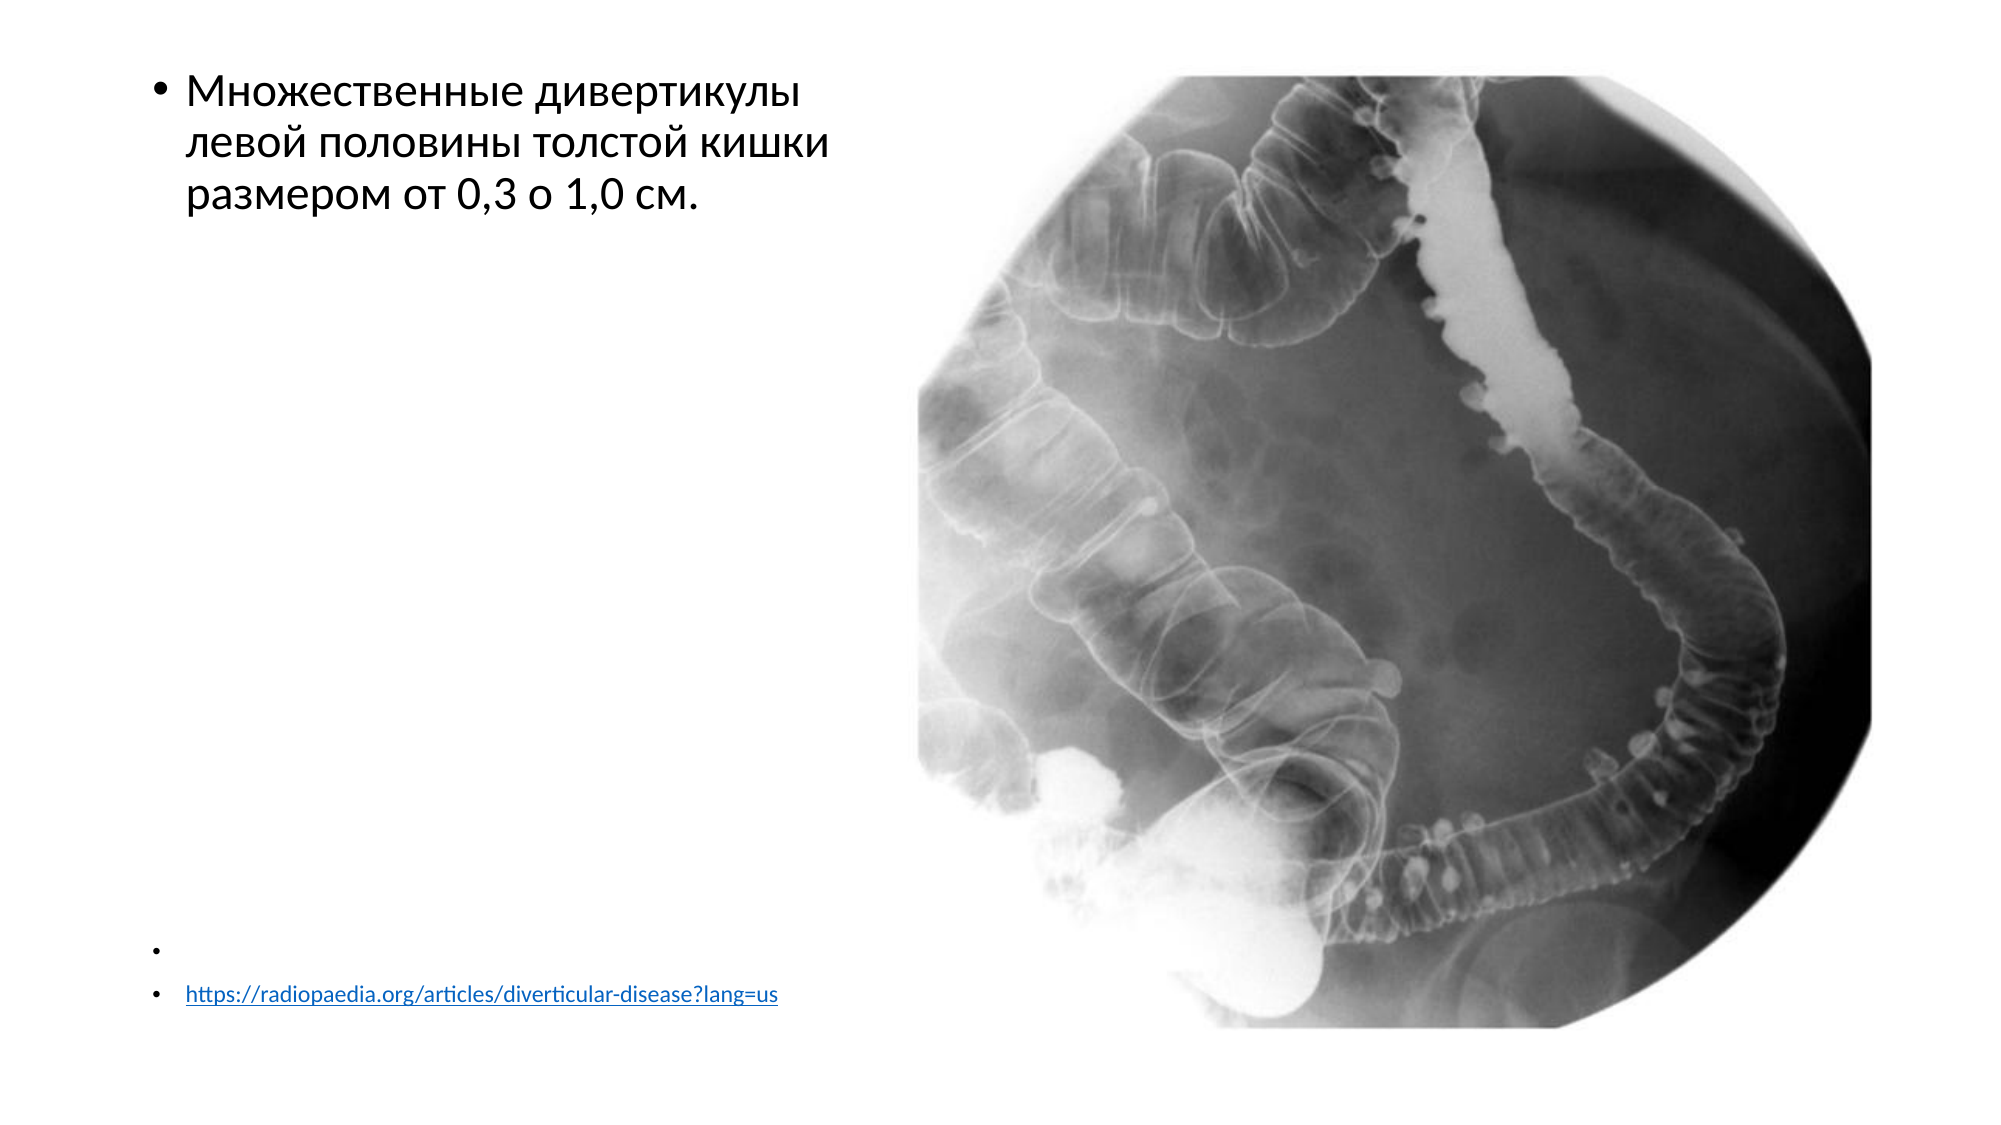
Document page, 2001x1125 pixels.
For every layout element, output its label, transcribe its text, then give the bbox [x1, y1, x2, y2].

picture [907, 65, 1883, 1040]
list Множественные дивертикулы левой половины толстой кишки размером от 0,3 о 1,0 см. https://radiopaedia.org/articles/diverticular-disease?lang=us [137, 57, 850, 1073]
